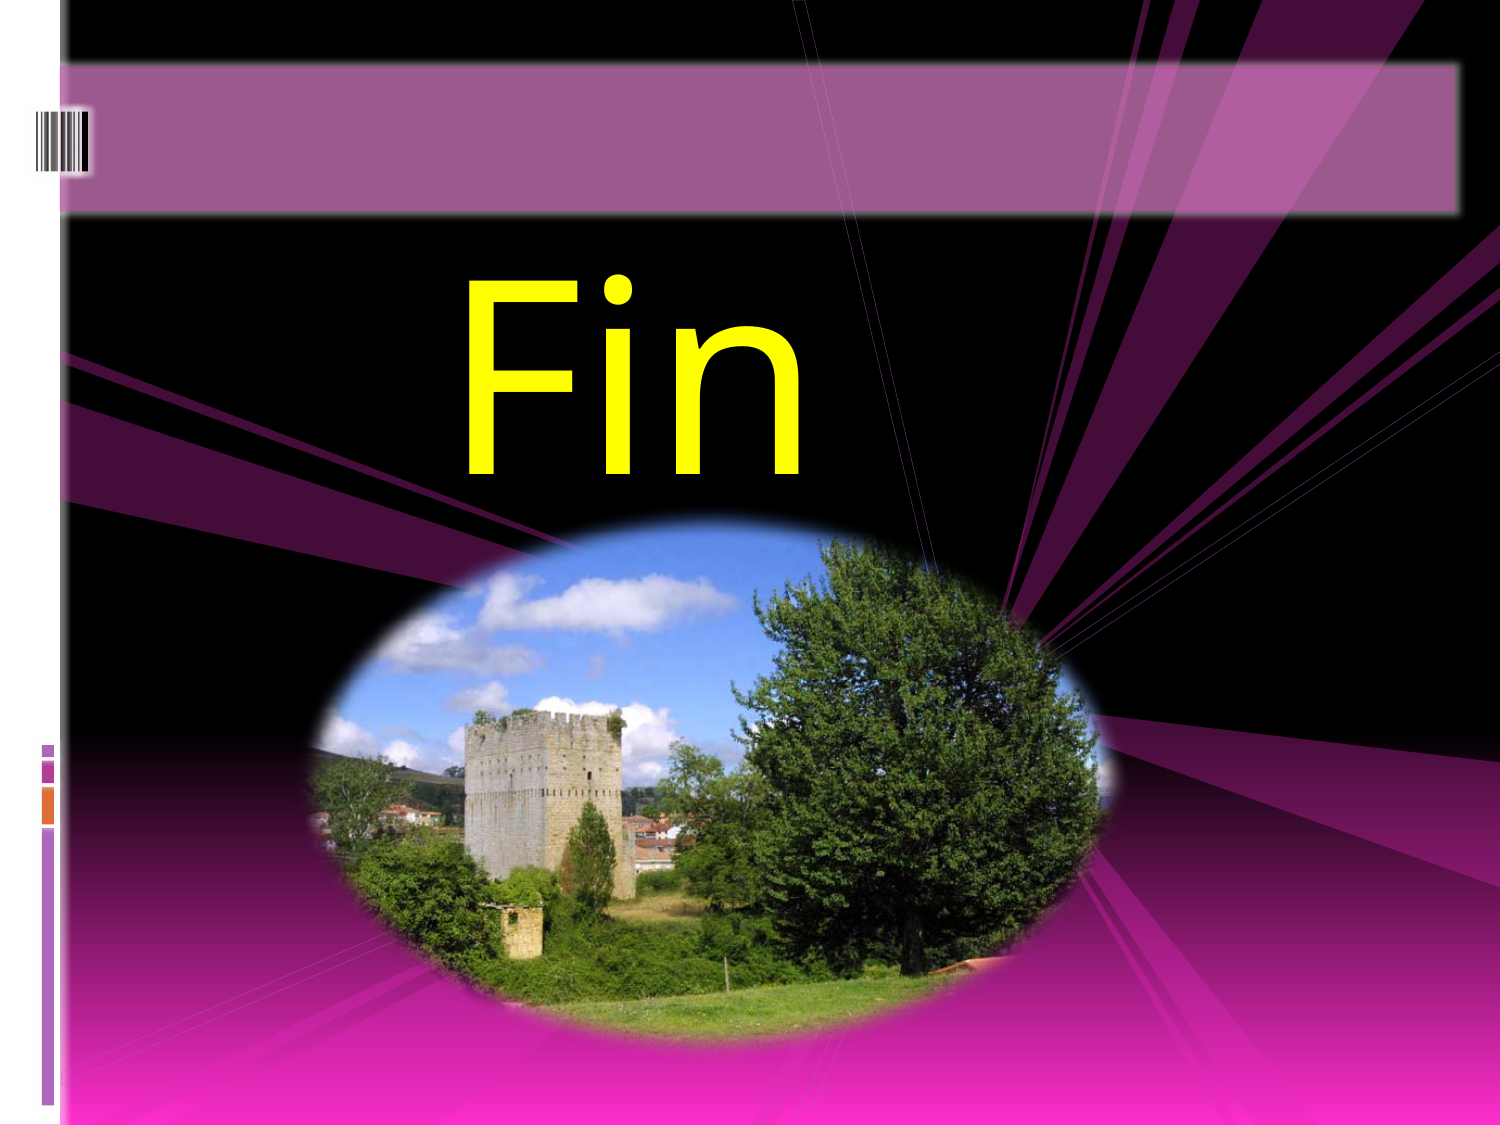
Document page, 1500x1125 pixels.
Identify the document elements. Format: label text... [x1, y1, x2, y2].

text_box Índice [71, 1112, 112, 1116]
picture [292, 503, 1130, 1062]
text_box Fin [428, 196, 836, 494]
text_box Índice [147, 1112, 185, 1116]
